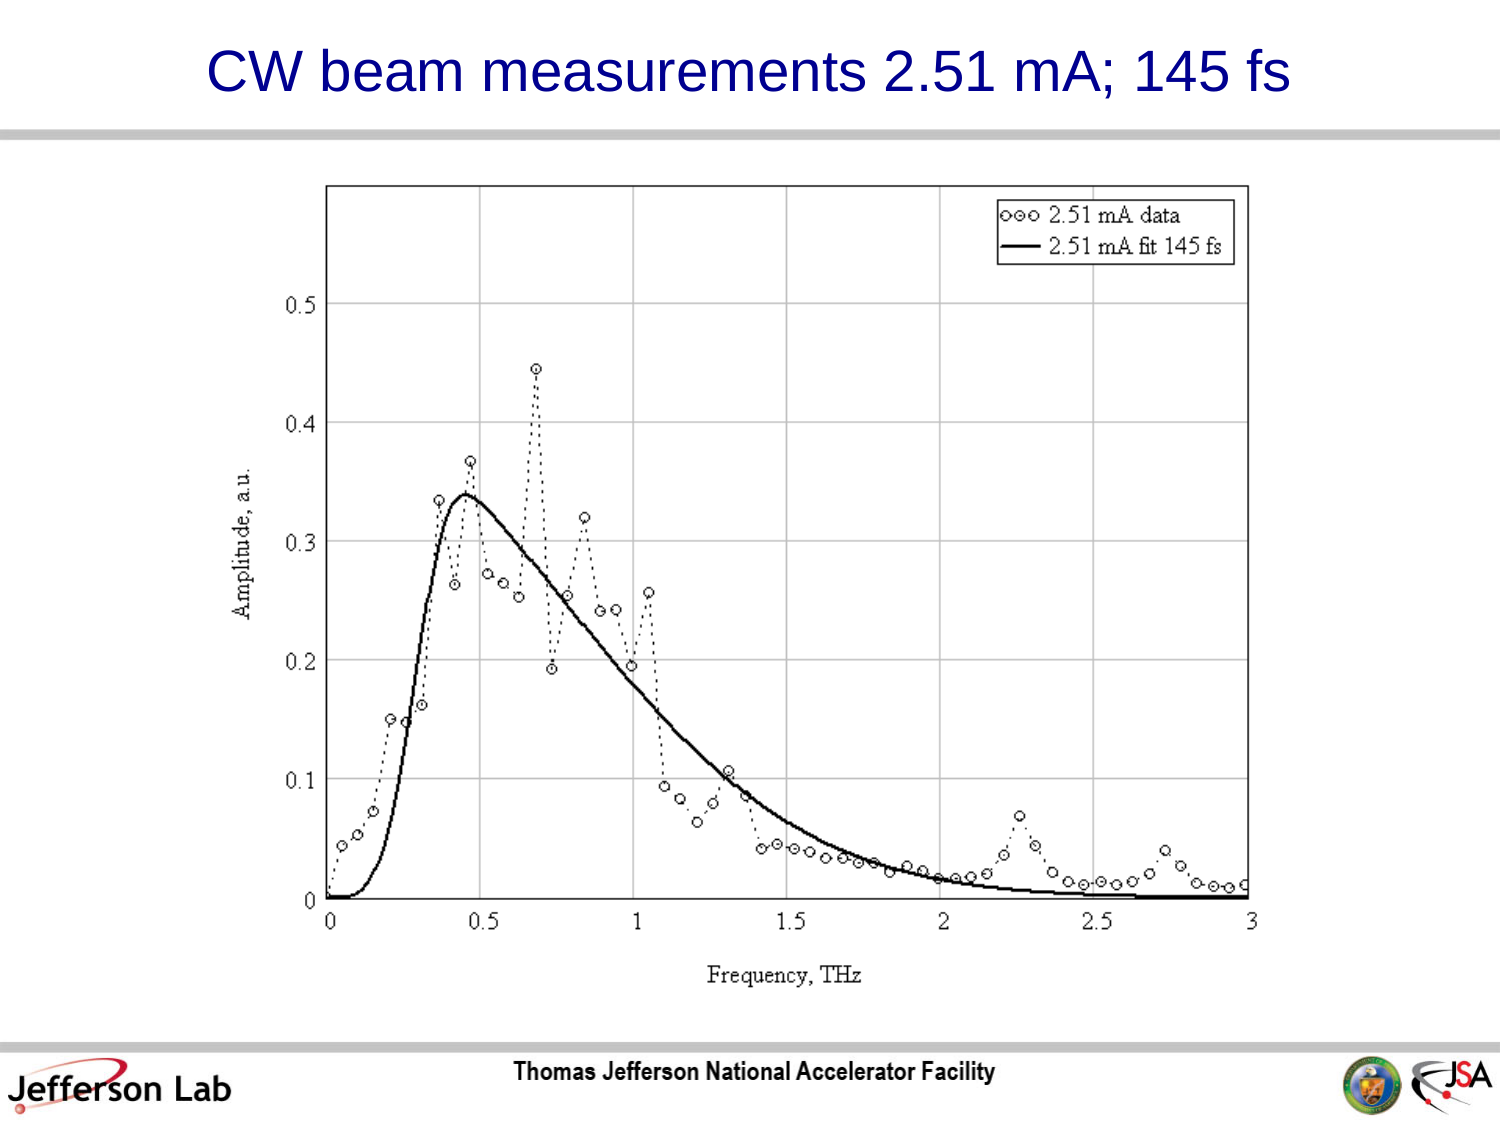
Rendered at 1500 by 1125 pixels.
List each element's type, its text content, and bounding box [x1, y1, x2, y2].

picture [0, 0, 1500, 1125]
title CW beam measurements 2.51 mA; 145 fs [112, 24, 1388, 113]
